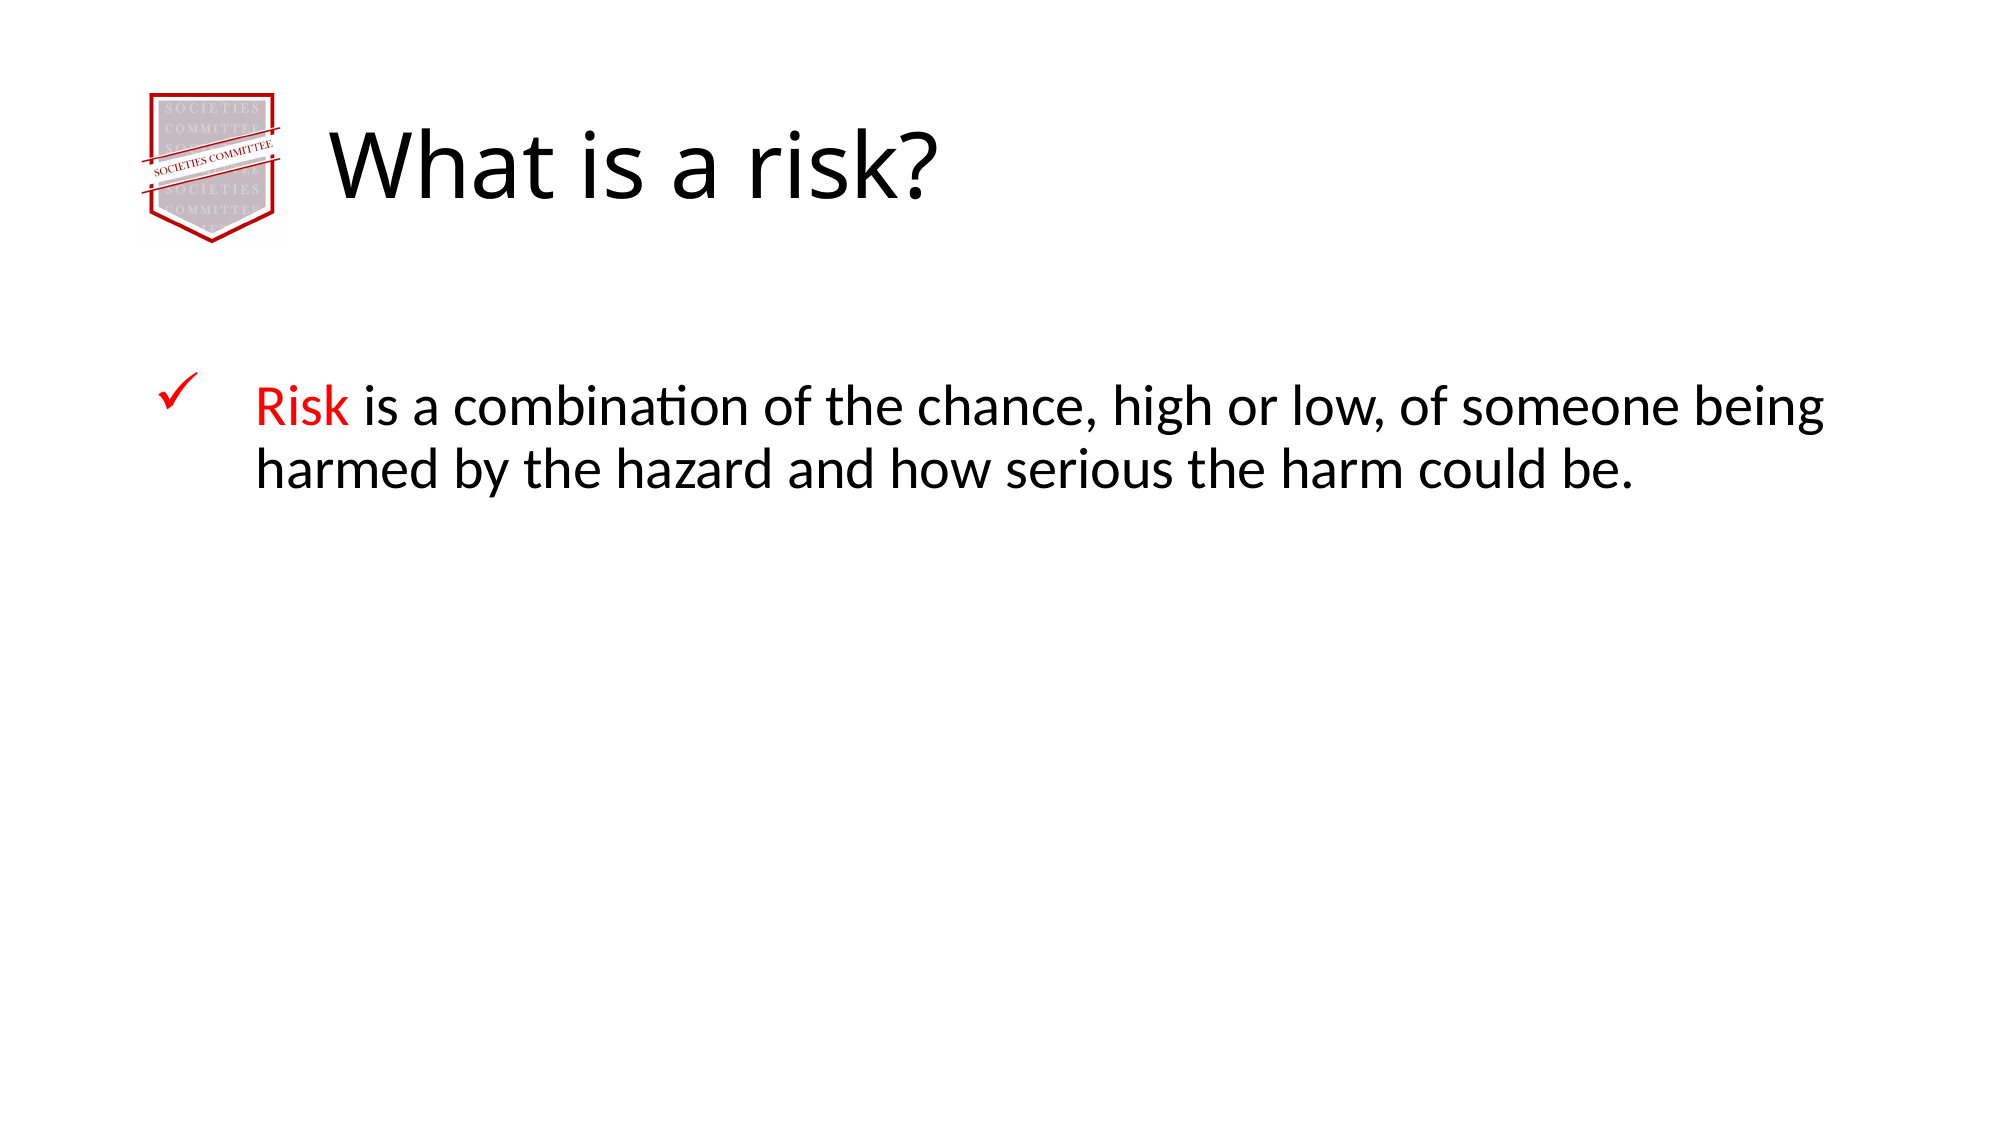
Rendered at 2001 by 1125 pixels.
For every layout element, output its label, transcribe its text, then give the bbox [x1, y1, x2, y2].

picture [138, 93, 286, 244]
list Risk is a combination of the chance, high or low, of someone being harmed by the hazard and how serious the harm could be. [139, 277, 1864, 1065]
title What is a risk? [313, 59, 1863, 277]
